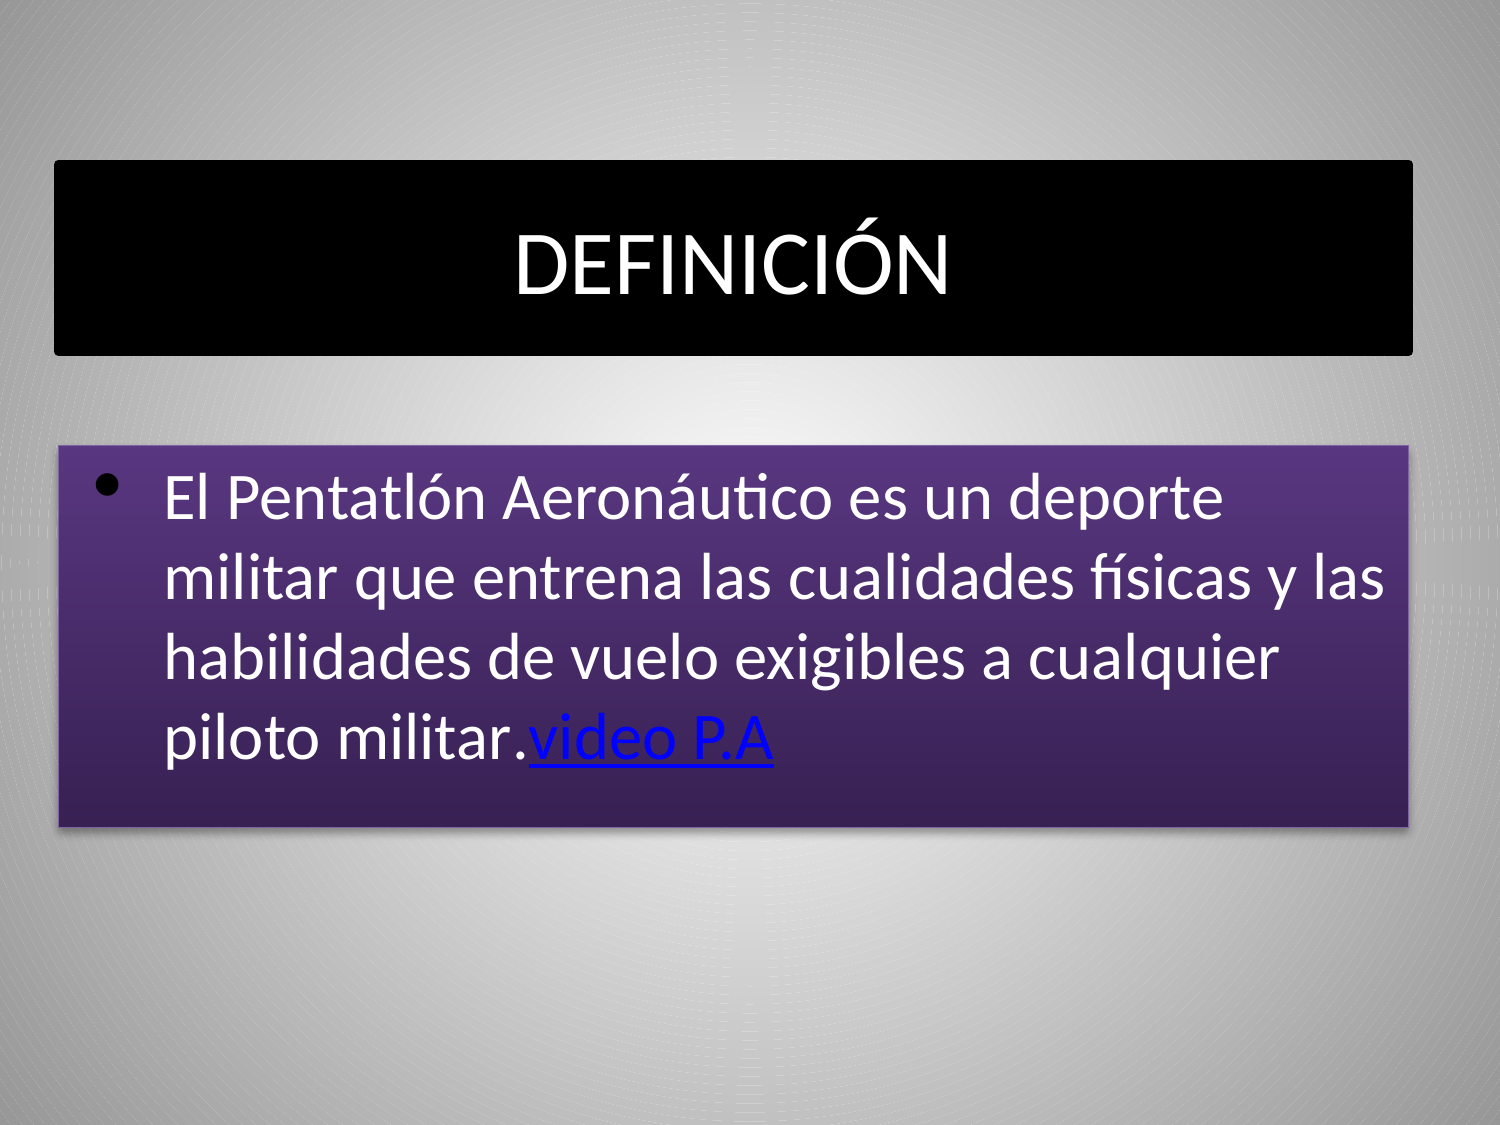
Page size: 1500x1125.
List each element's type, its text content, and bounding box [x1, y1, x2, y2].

title DEFINICIÓN [54, 160, 1413, 356]
list El Pentatlón Aeronáutico es un deporte militar que entrena las cualidades físicas y las habilidades de vuelo exigibles a cualquier piloto militar.video P.A [58, 445, 1409, 828]
